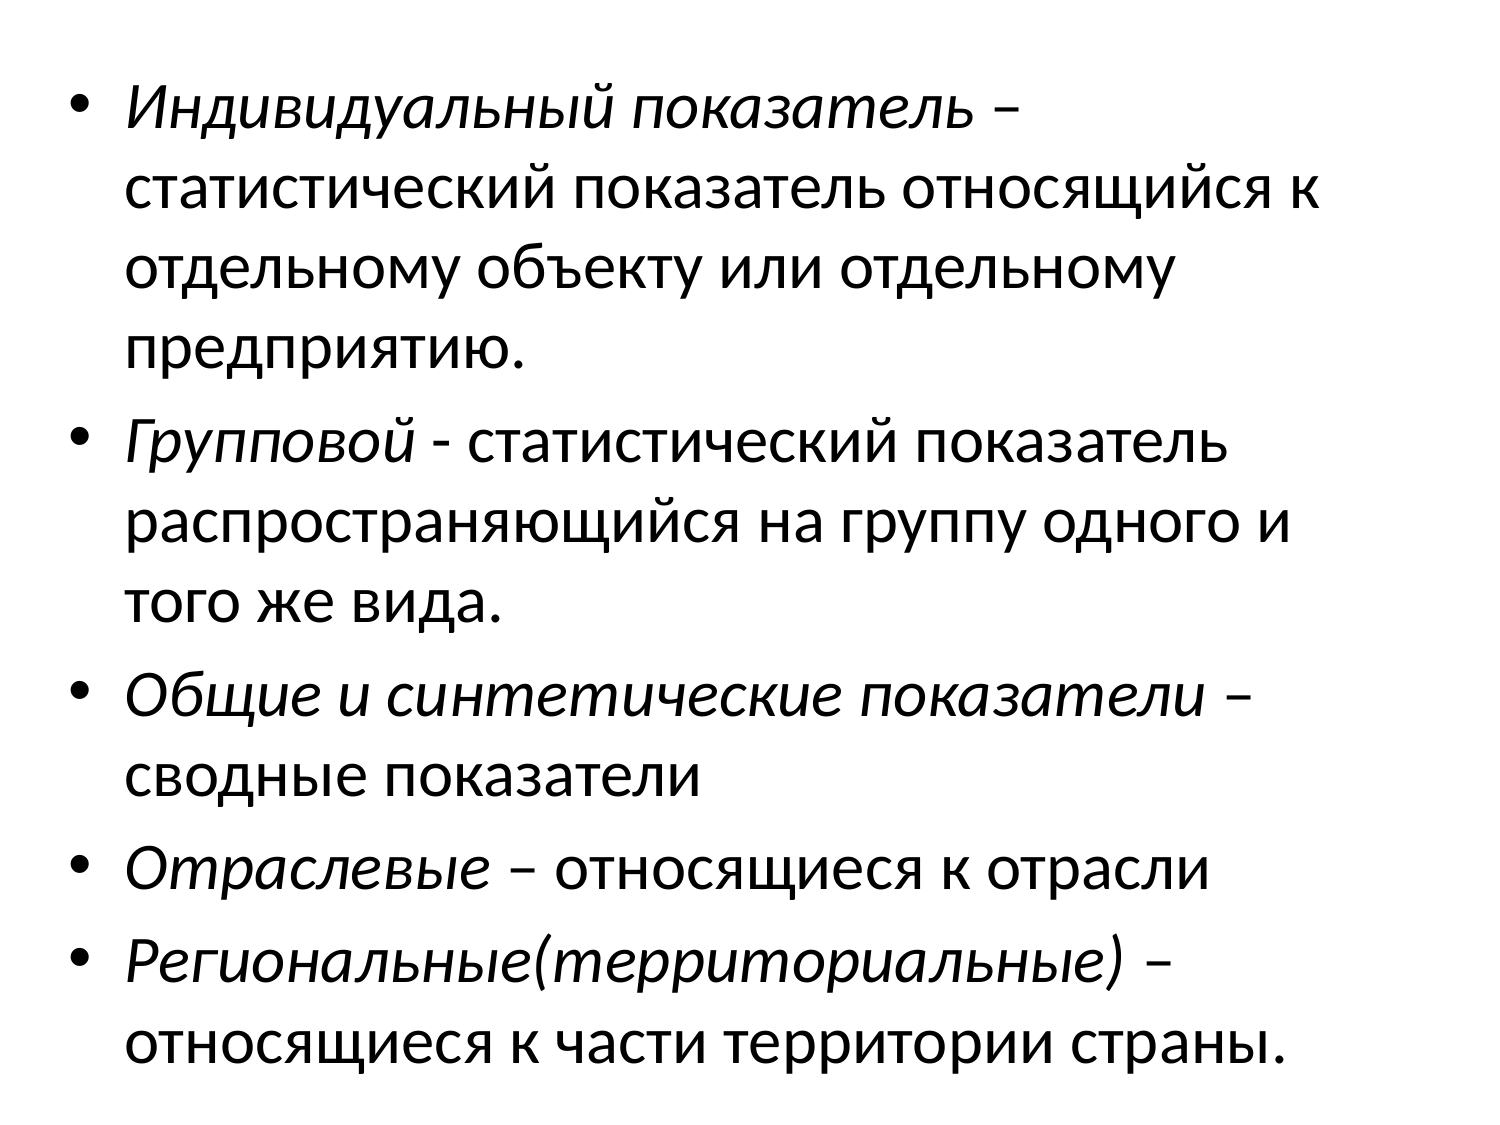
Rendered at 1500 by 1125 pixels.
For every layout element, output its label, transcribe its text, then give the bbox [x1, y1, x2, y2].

list Индивидуальный показатель – статистический показатель относящийся к отдельному объекту или отдельному предприятию. Групповой - статистический показатель распространяющийся на группу одного и того же вида. Общие и синтетические показатели – сводные показатели Отраслевые – относящиеся к отрасли Региональные(территориальные) – относящиеся к части территории страны. [53, 54, 1404, 1094]
